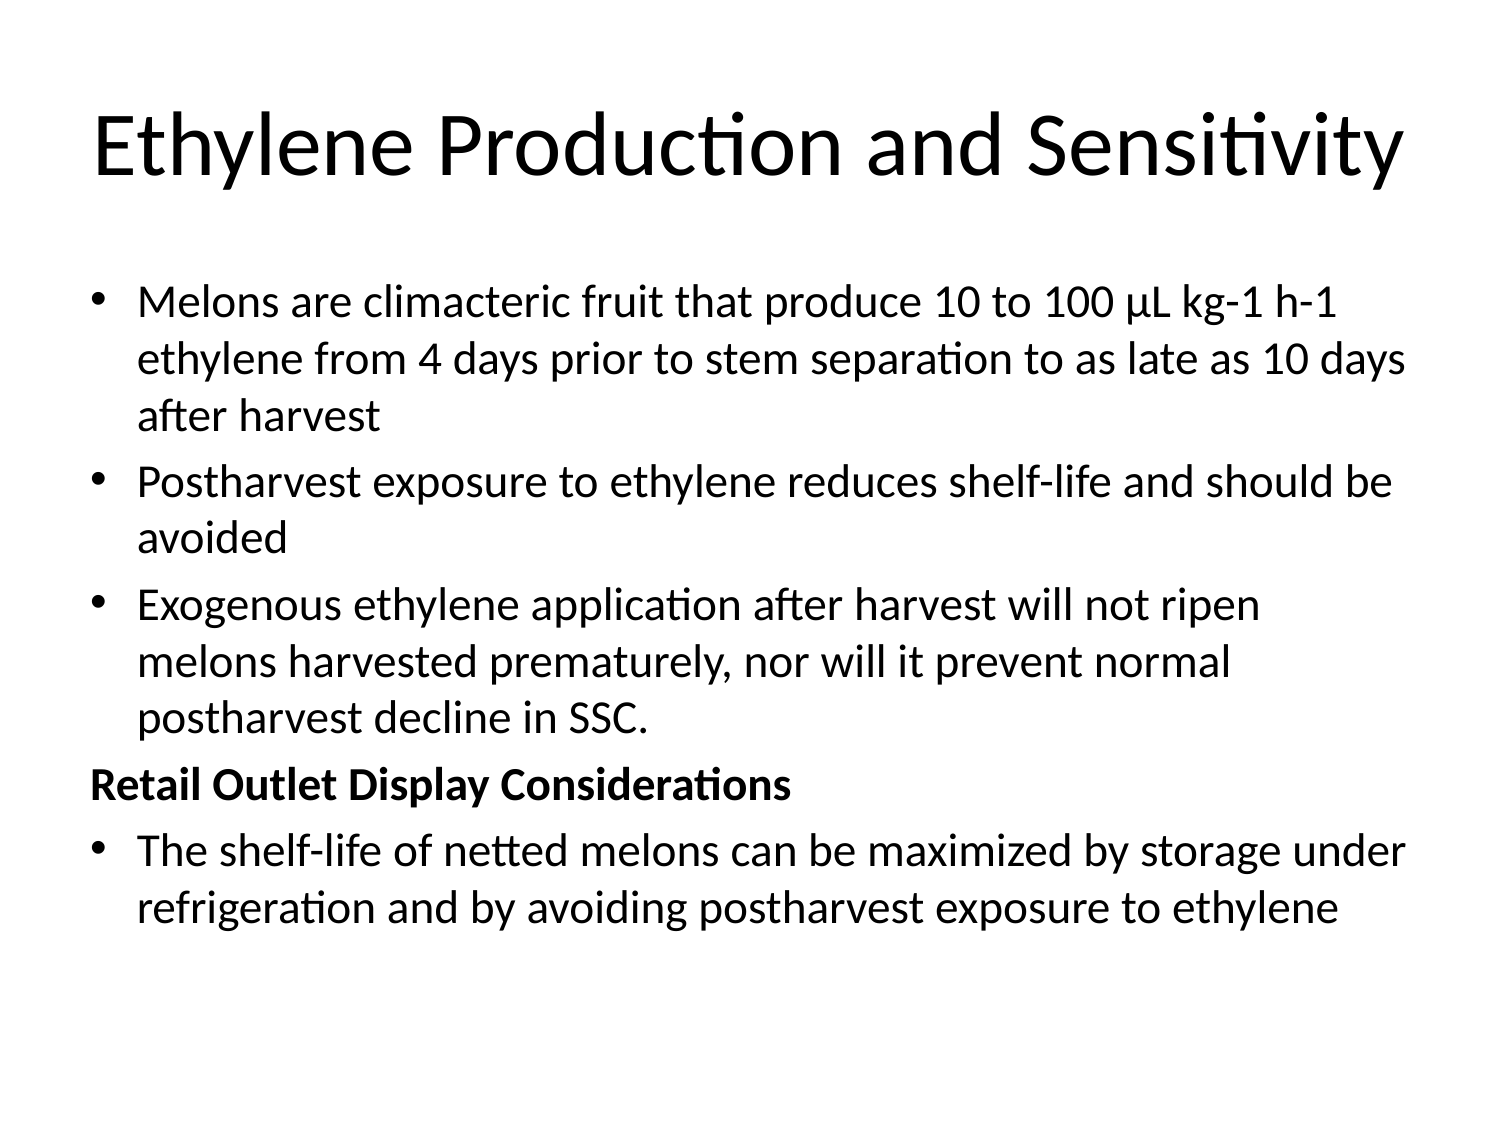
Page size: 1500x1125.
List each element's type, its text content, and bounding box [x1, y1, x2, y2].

list Melons are climacteric fruit that produce 10 to 100 µL kg-1 h-1 ethylene from 4 days prior to stem separation to as late as 10 days after harvest Postharvest exposure to ethylene reduces shelf-life and should be avoided Exogenous ethylene application after harvest will not ripen melons harvested prematurely, nor will it prevent normal postharvest decline in SSC. Retail Outlet Display Considerations The shelf-life of netted melons can be maximized by storage under refrigeration and by avoiding postharvest exposure to ethylene [75, 262, 1425, 1005]
title Ethylene Production and Sensitivity [75, 45, 1425, 233]
